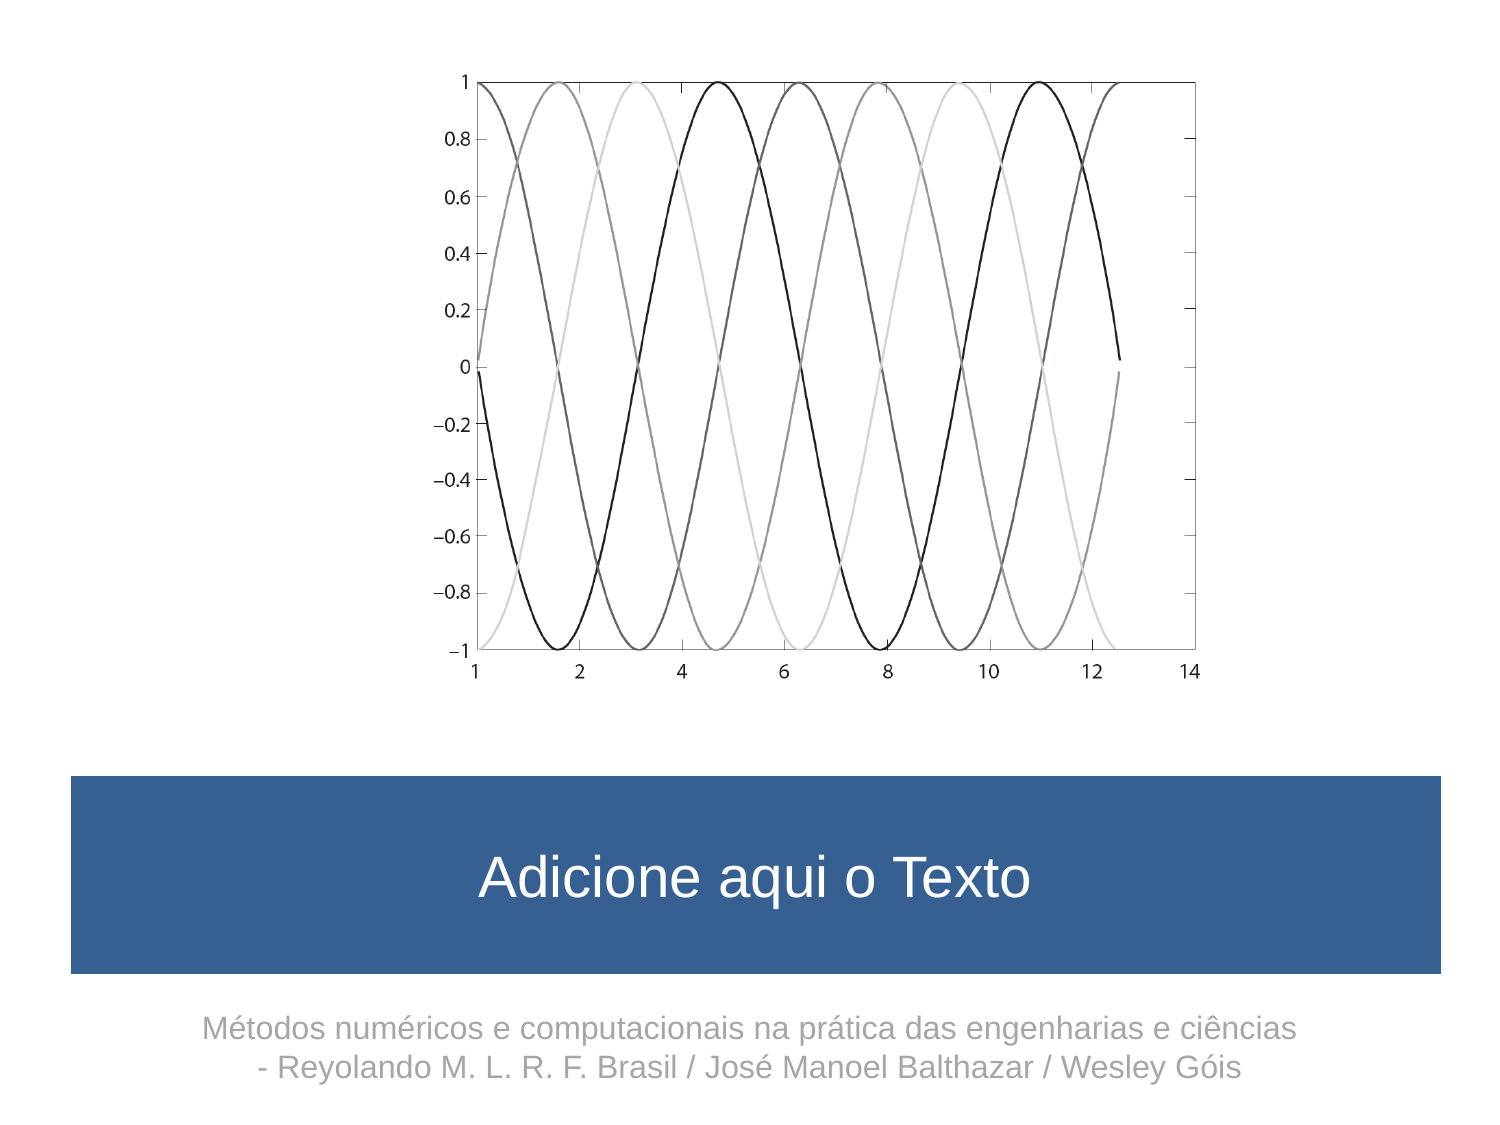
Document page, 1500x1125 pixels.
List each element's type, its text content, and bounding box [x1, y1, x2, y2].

picture [407, 54, 1215, 689]
text_box Adicione aqui o Texto [70, 775, 1442, 975]
footer Métodos numéricos e computacionais na prática das engenharias e ciências - Reyolando M. L. R. F. Brasil / José Manoel Balthazar / Wesley Góis [0, 999, 1500, 1103]
